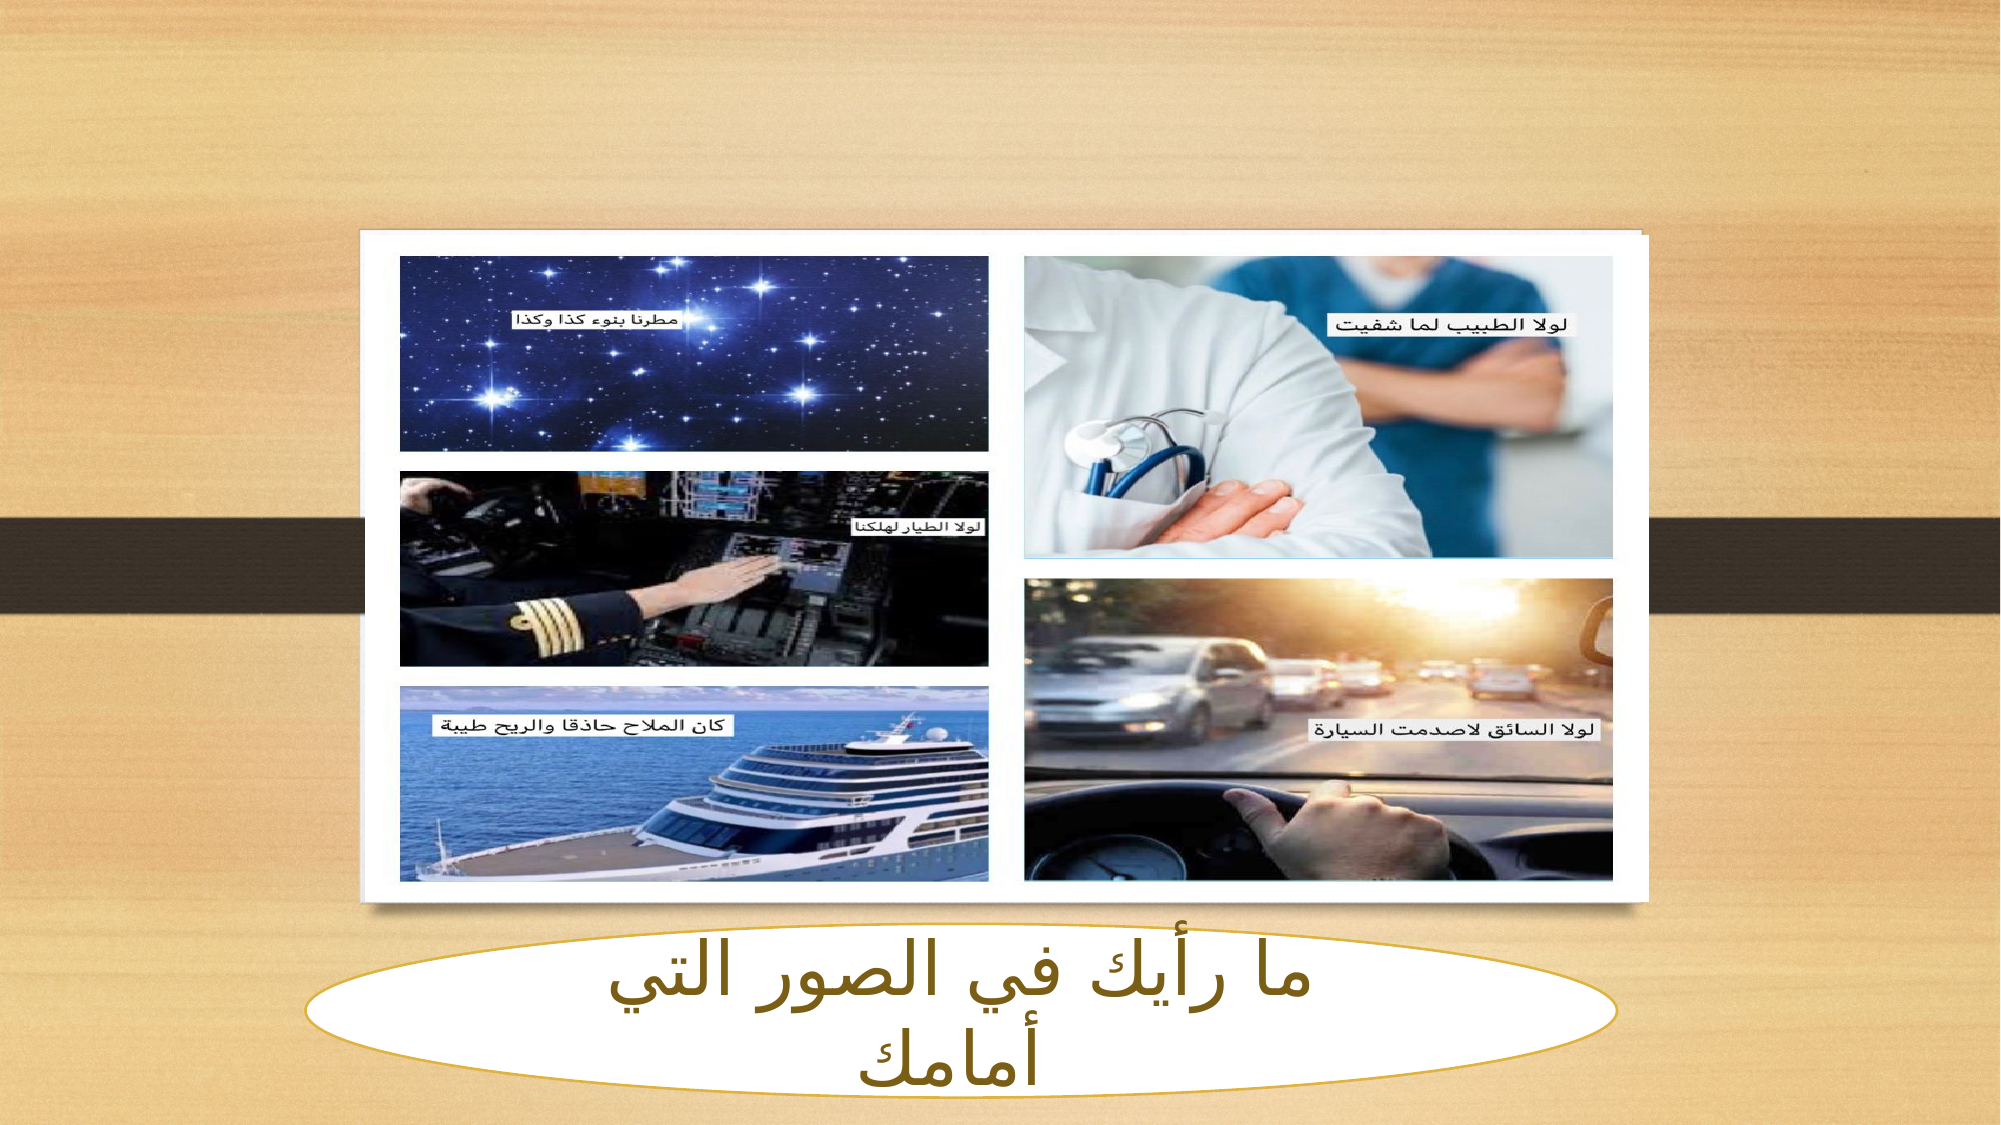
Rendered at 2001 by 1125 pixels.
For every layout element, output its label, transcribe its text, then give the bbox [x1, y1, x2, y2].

picture [0, 0, 2001, 1125]
text_box ما رأيك في الصور التي أمامك [304, 922, 1619, 1099]
